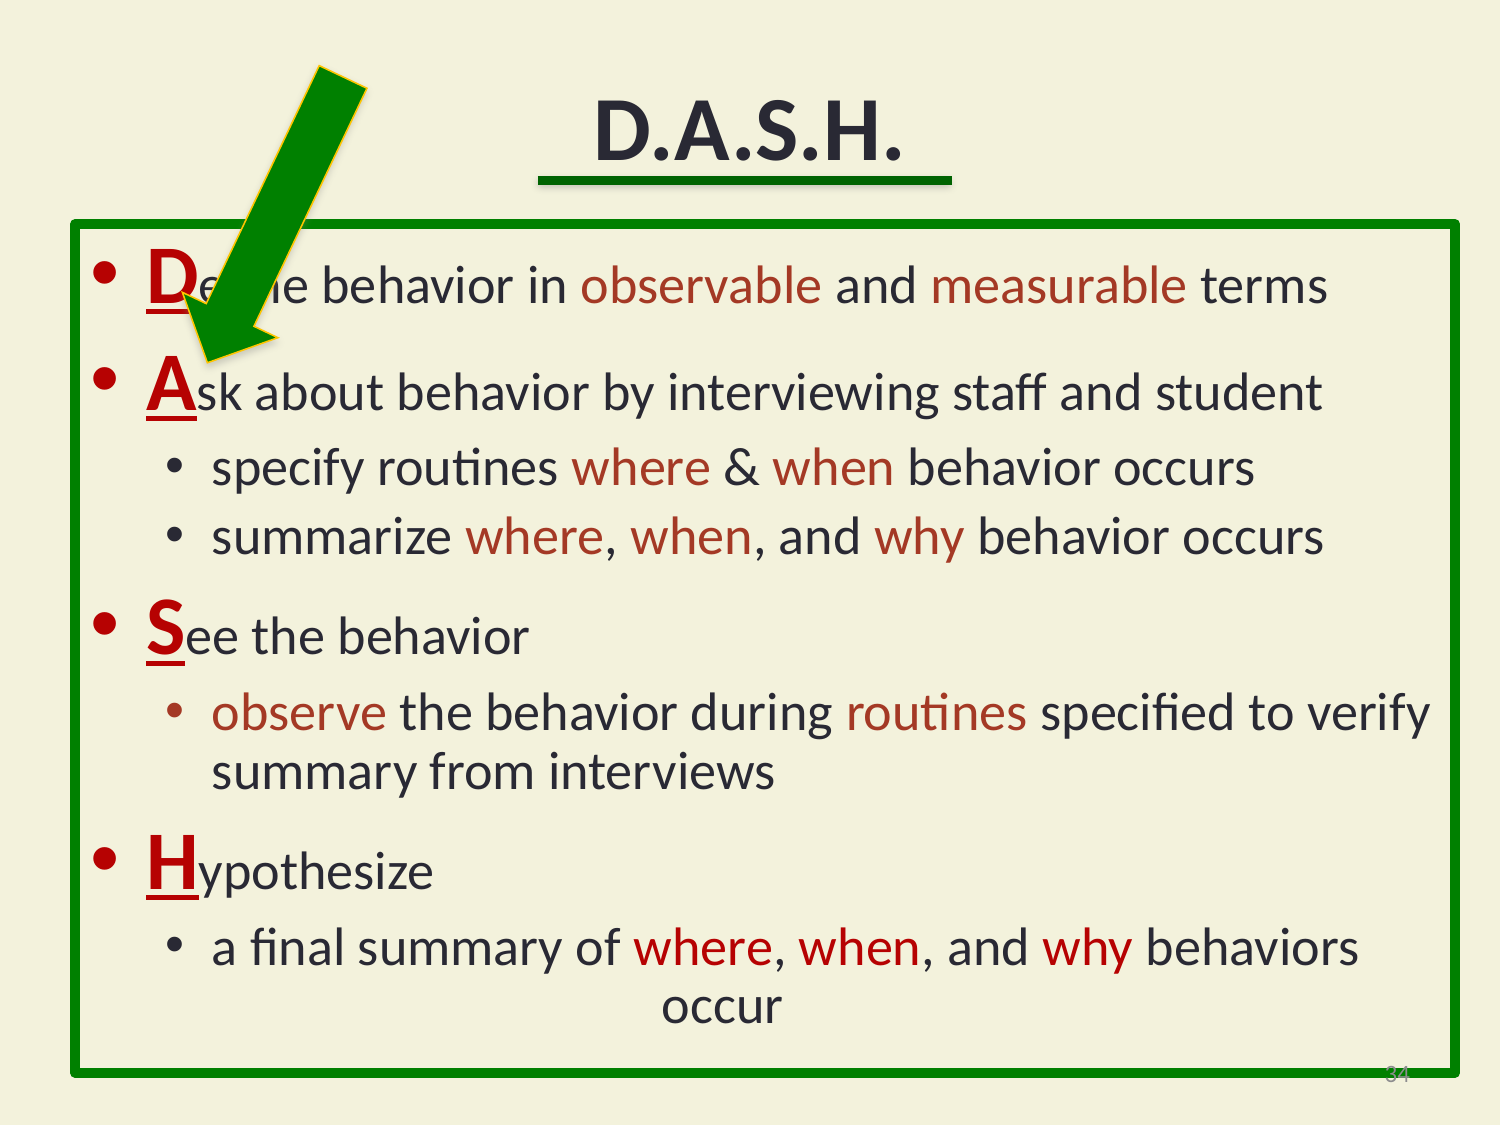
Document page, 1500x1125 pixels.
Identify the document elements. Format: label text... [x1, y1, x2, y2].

slide_number 34 [1074, 1042, 1425, 1103]
list Define behavior in observable and measurable terms Ask about behavior by interviewing staff and student specify routines where & when behavior occurs summarize where, when, and why behavior occurs See the behavior observe the behavior during routines specified to verify summary from interviews Hypothesize a final summary of where, when, and why behaviors occur [75, 223, 1456, 1073]
title D.A.S.H. [75, 45, 1425, 203]
text_box [182, 65, 367, 363]
